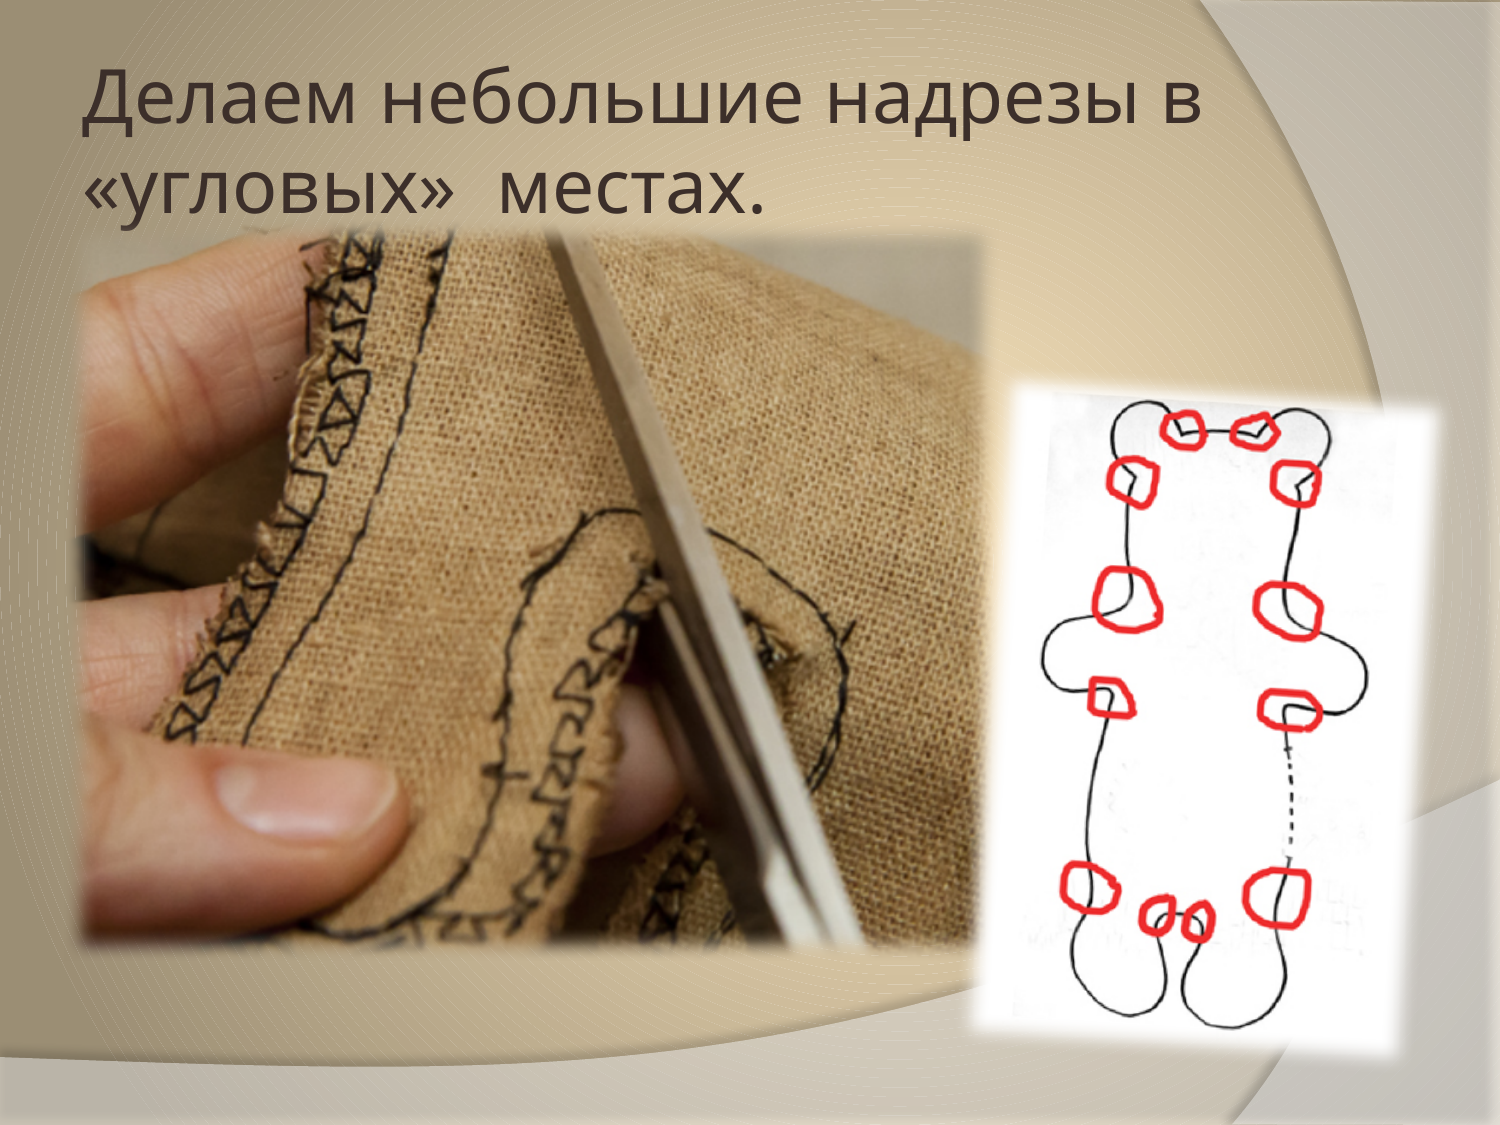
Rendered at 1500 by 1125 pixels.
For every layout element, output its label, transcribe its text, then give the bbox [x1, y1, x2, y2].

picture [972, 375, 1437, 1064]
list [64, 219, 999, 963]
title Делаем небольшие надрезы в «угловых» местах. [75, 45, 1500, 233]
